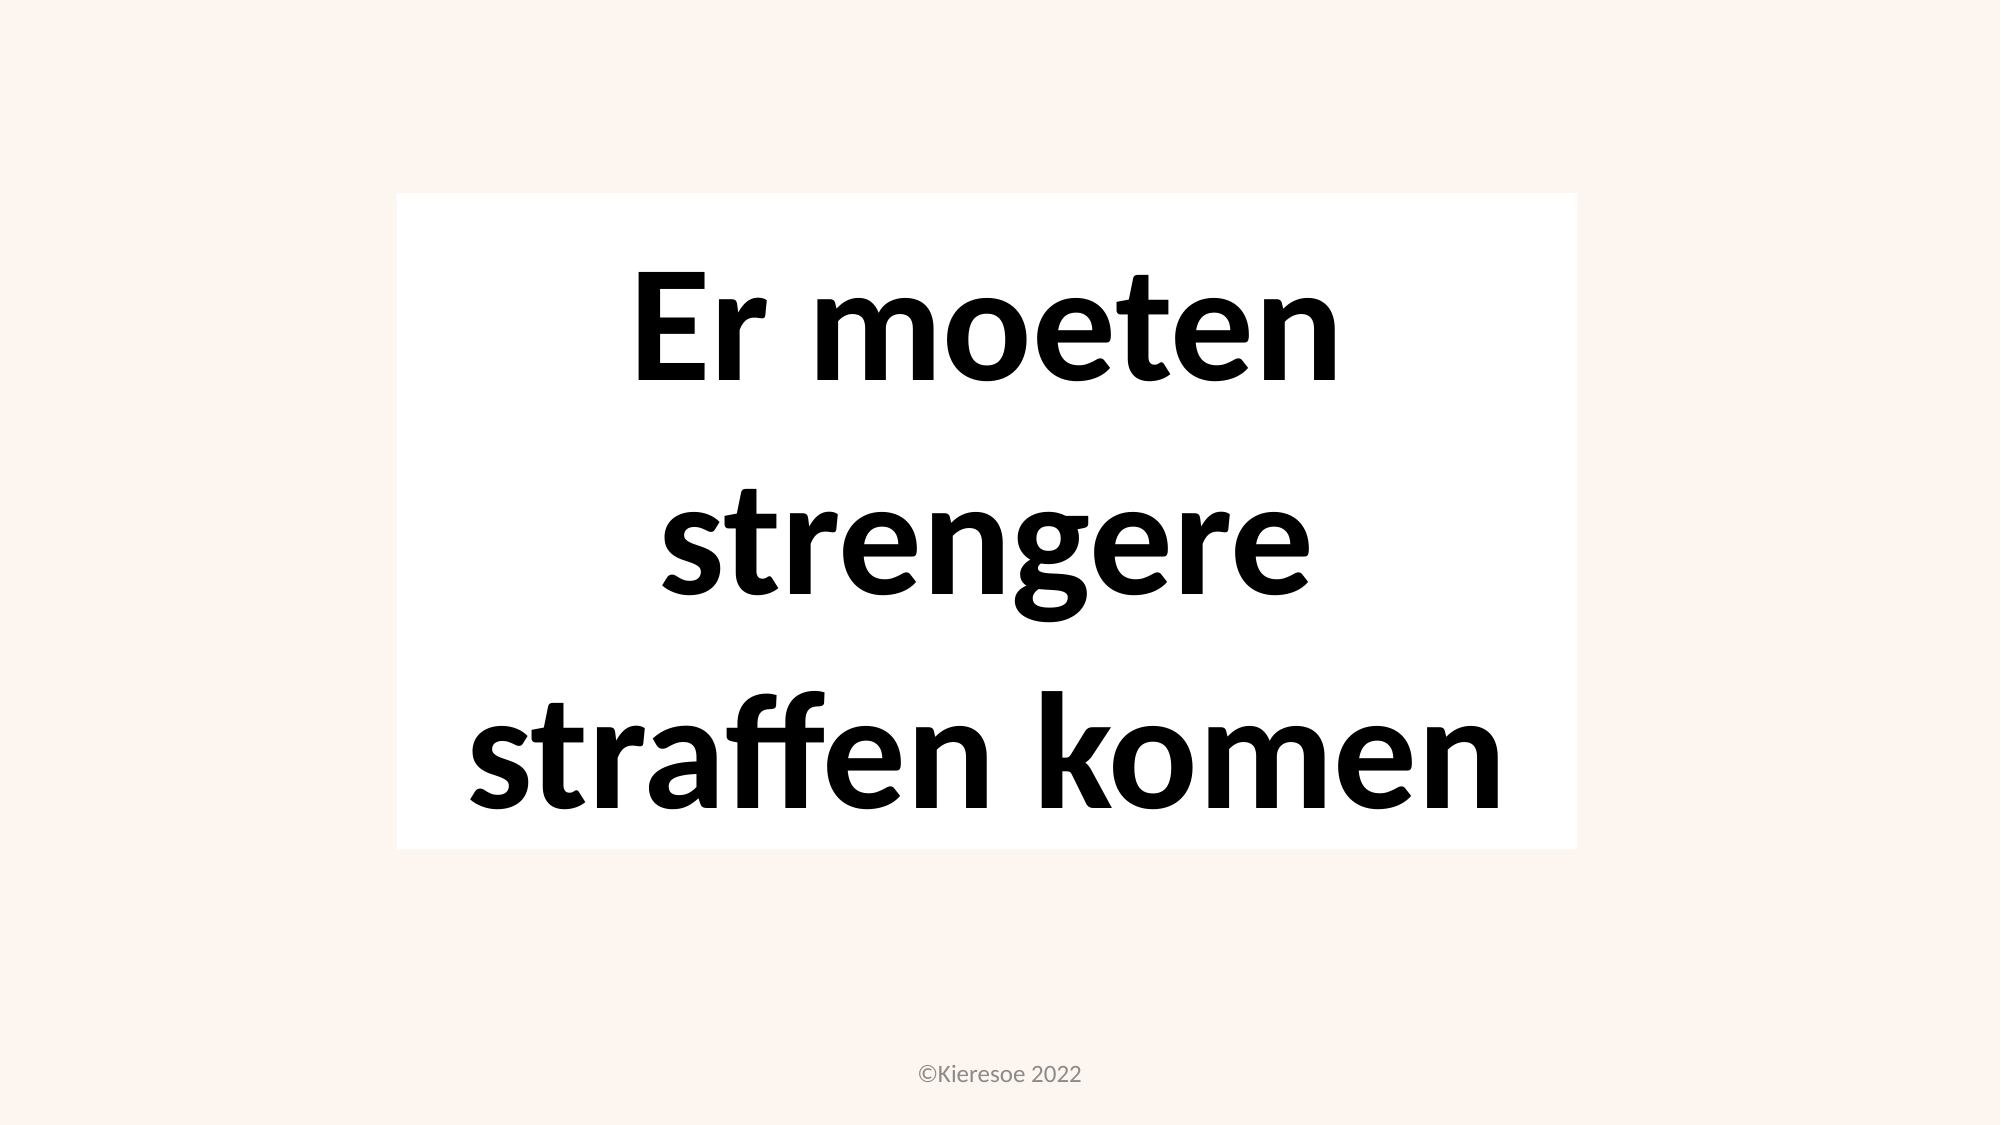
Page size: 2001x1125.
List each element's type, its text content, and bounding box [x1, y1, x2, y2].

footer ©Kieresoe 2022 [662, 1042, 1338, 1103]
text_box Er moeten strengere straffen komen [396, 192, 1578, 850]
